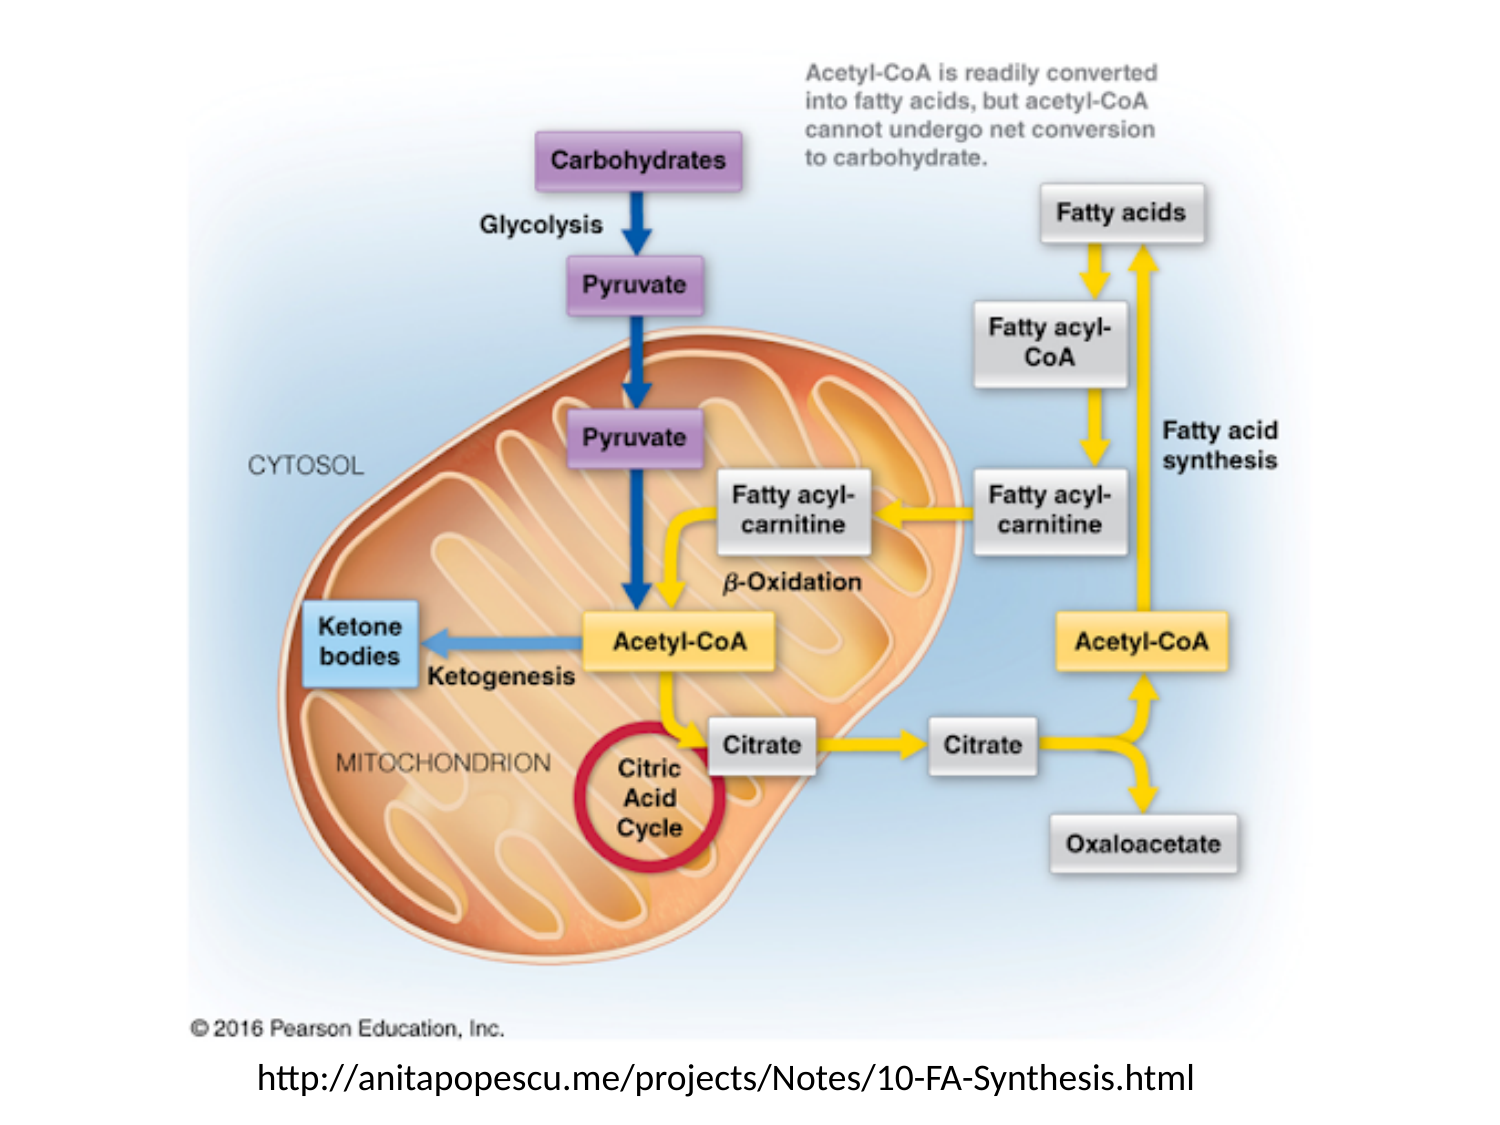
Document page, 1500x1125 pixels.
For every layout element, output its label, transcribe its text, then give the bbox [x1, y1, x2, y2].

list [183, 30, 1317, 1047]
text_box http://anitapopescu.me/projects/Notes/10-FA-Synthesis.html [242, 1045, 1341, 1105]
